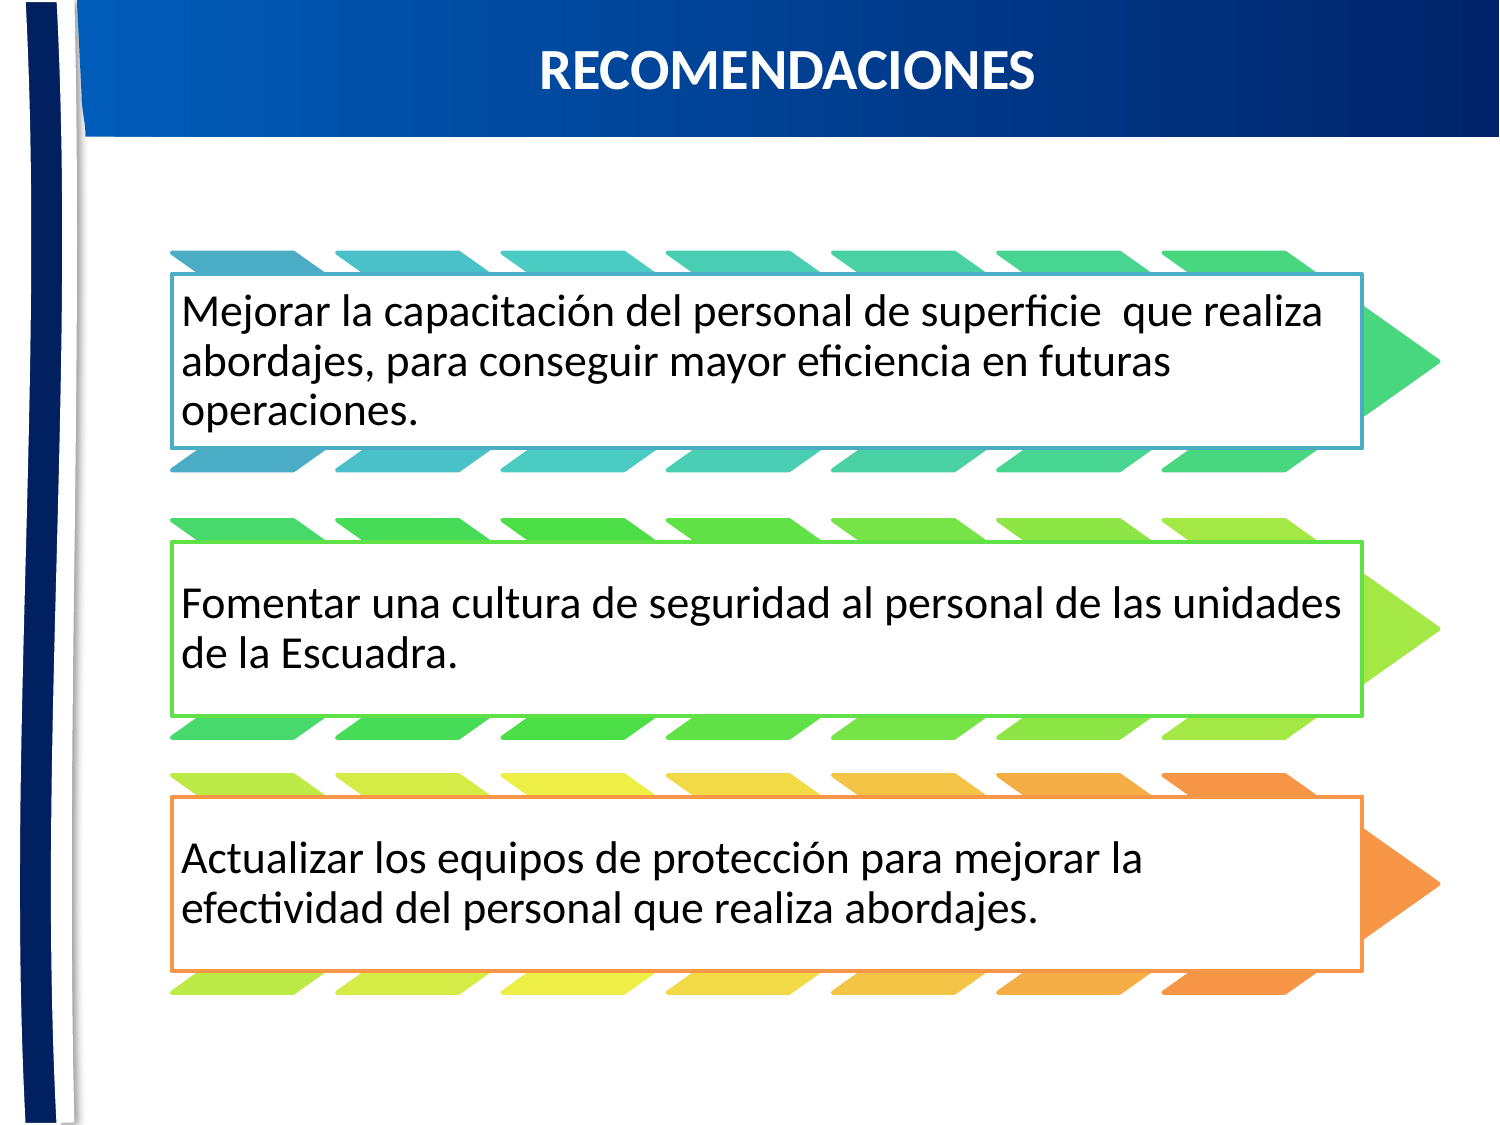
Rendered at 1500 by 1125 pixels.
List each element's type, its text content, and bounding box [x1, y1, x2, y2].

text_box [151, 160, 1459, 1071]
text_box RECOMENDACIONES [74, 0, 1500, 139]
